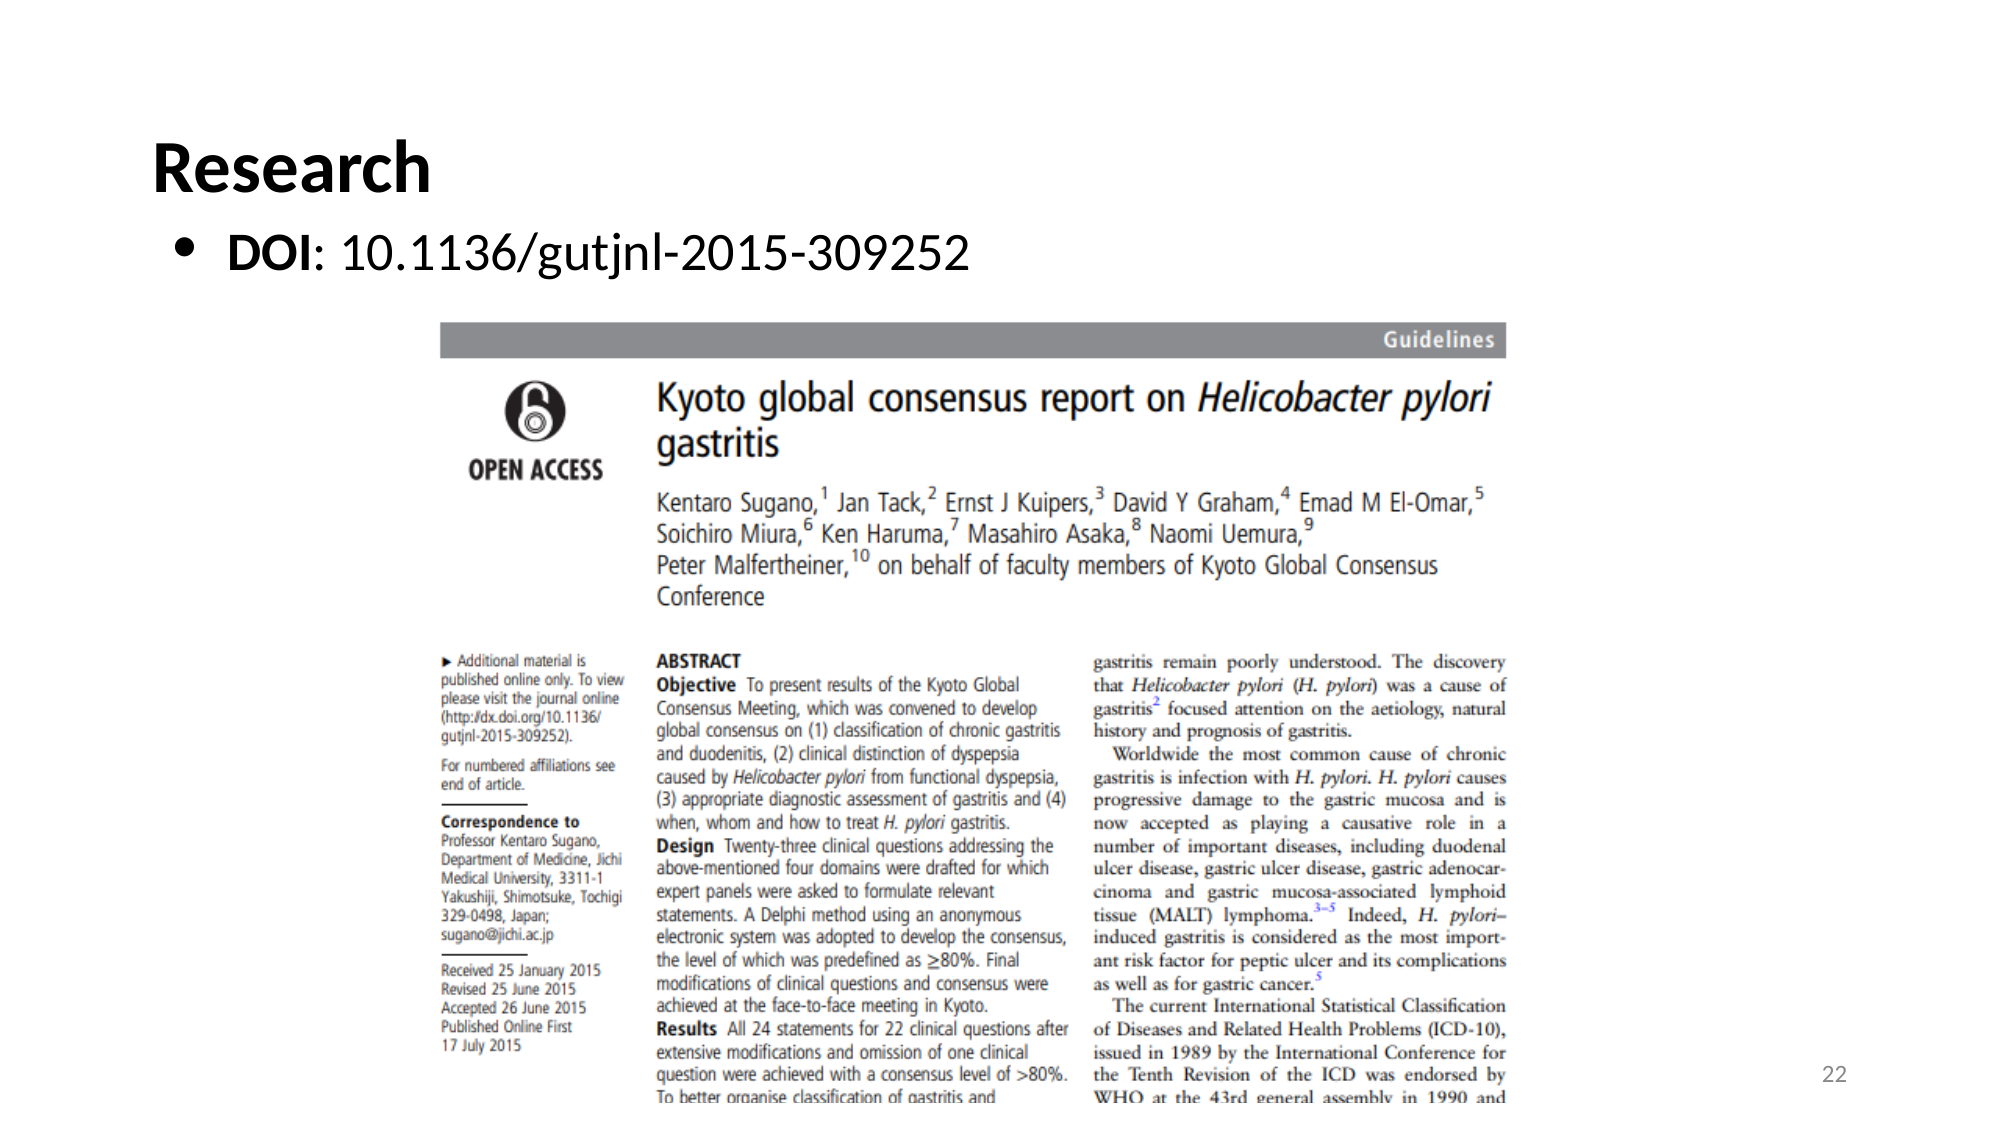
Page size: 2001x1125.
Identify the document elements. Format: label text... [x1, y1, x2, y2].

list DOI: 10.1136/gutjnl-2015-309252 [137, 199, 1863, 289]
title Research [137, 59, 1863, 199]
slide_number 22 [1579, 1042, 1863, 1103]
picture [424, 302, 1576, 1103]
